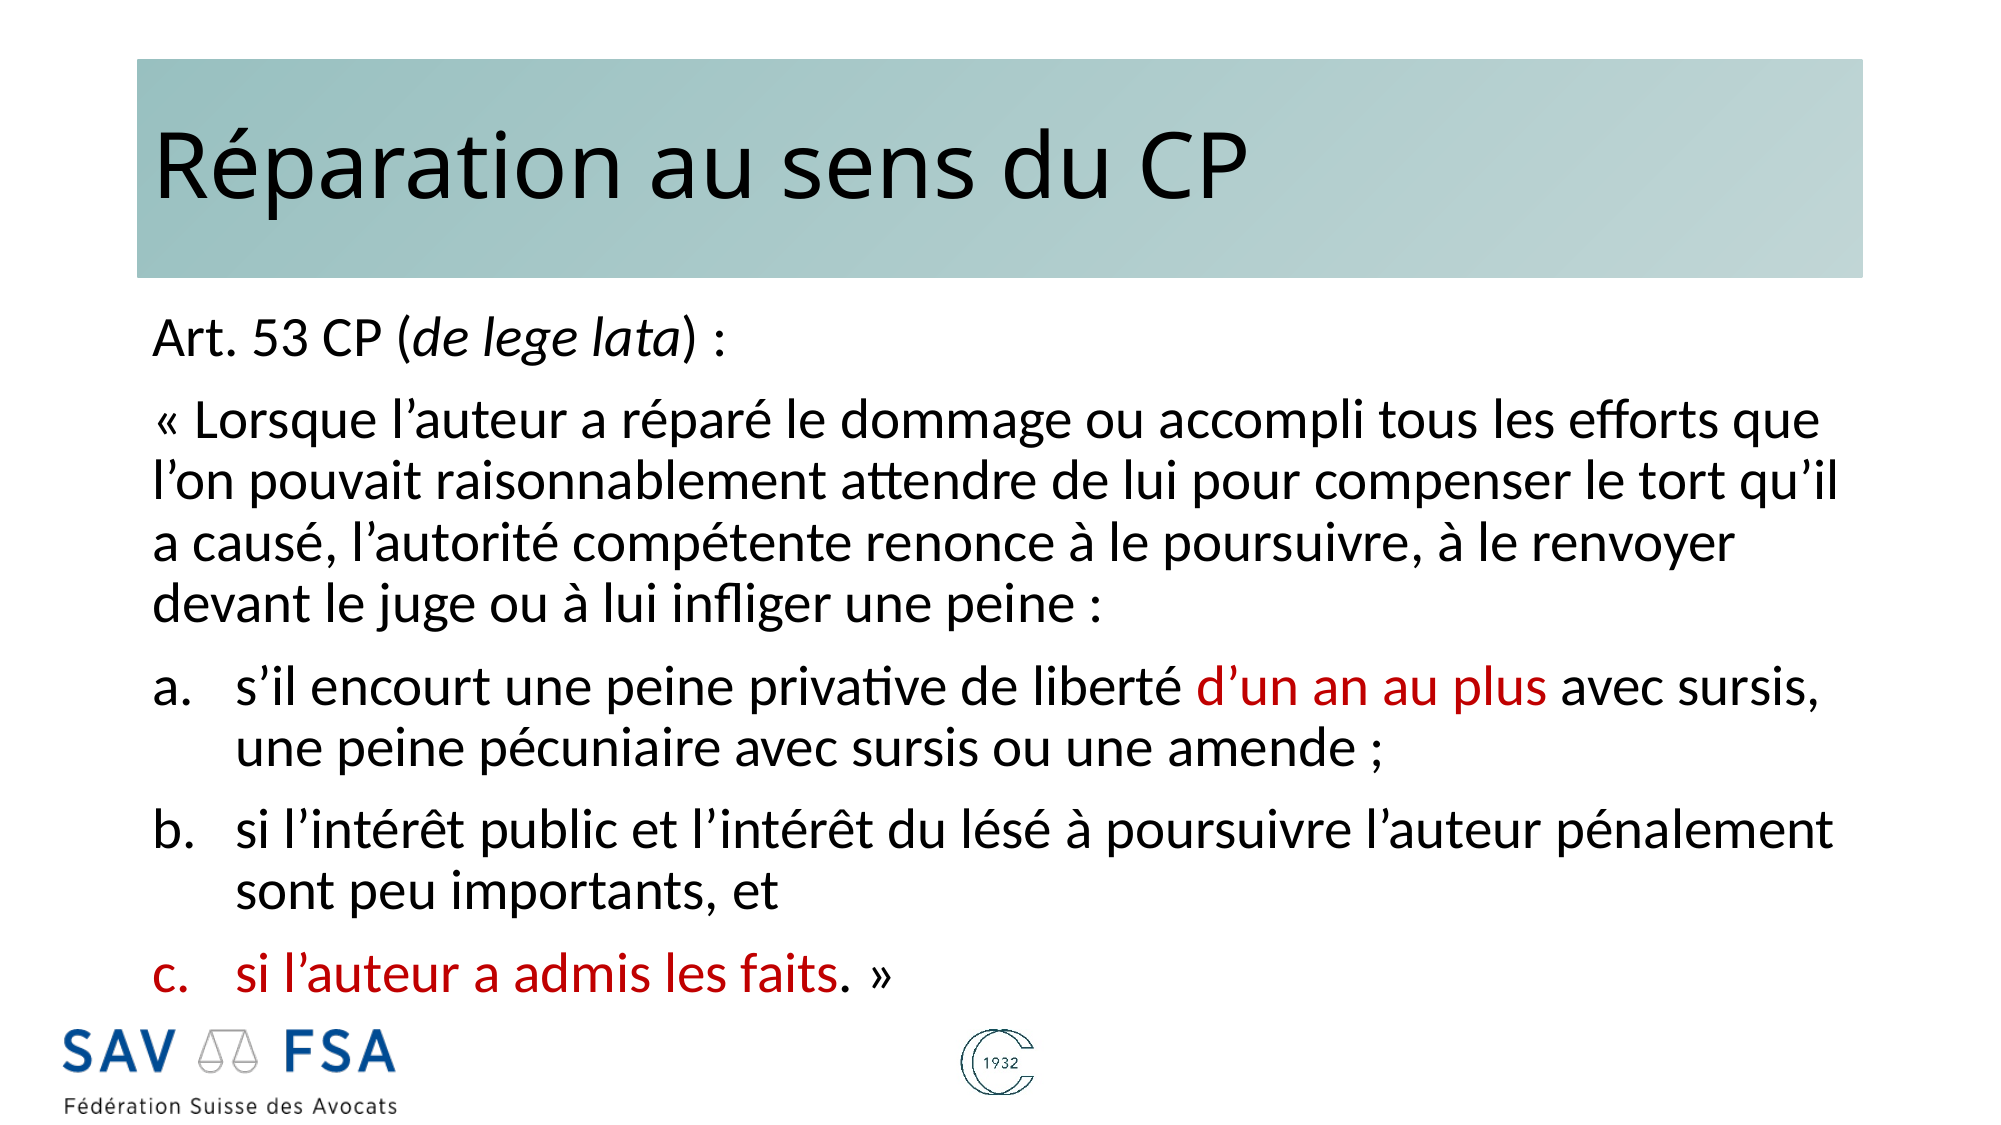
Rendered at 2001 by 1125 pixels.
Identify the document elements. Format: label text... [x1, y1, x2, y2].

list Art. 53 CP (de lege lata) : « Lorsque l’auteur a réparé le dommage ou accompli tous les efforts que l’on pouvait raisonnablement attendre de lui pour compenser le tort qu’il a causé, l’autorité compétente renonce à le poursuivre, à le ren­voyer devant le juge ou à lui infliger une peine : s’il encourt une peine privative de liberté d’un an au plus avec sursis, une peine pécuniaire avec sursis ou une amende ; si l’intérêt public et l’intérêt du lésé à poursuivre l’auteur péna­lement sont peu importants, et si l’auteur a admis les faits. » [137, 299, 1863, 1014]
title Réparation au sens du CP [137, 59, 1863, 278]
picture [835, 1029, 1165, 1100]
picture [62, 1029, 398, 1114]
